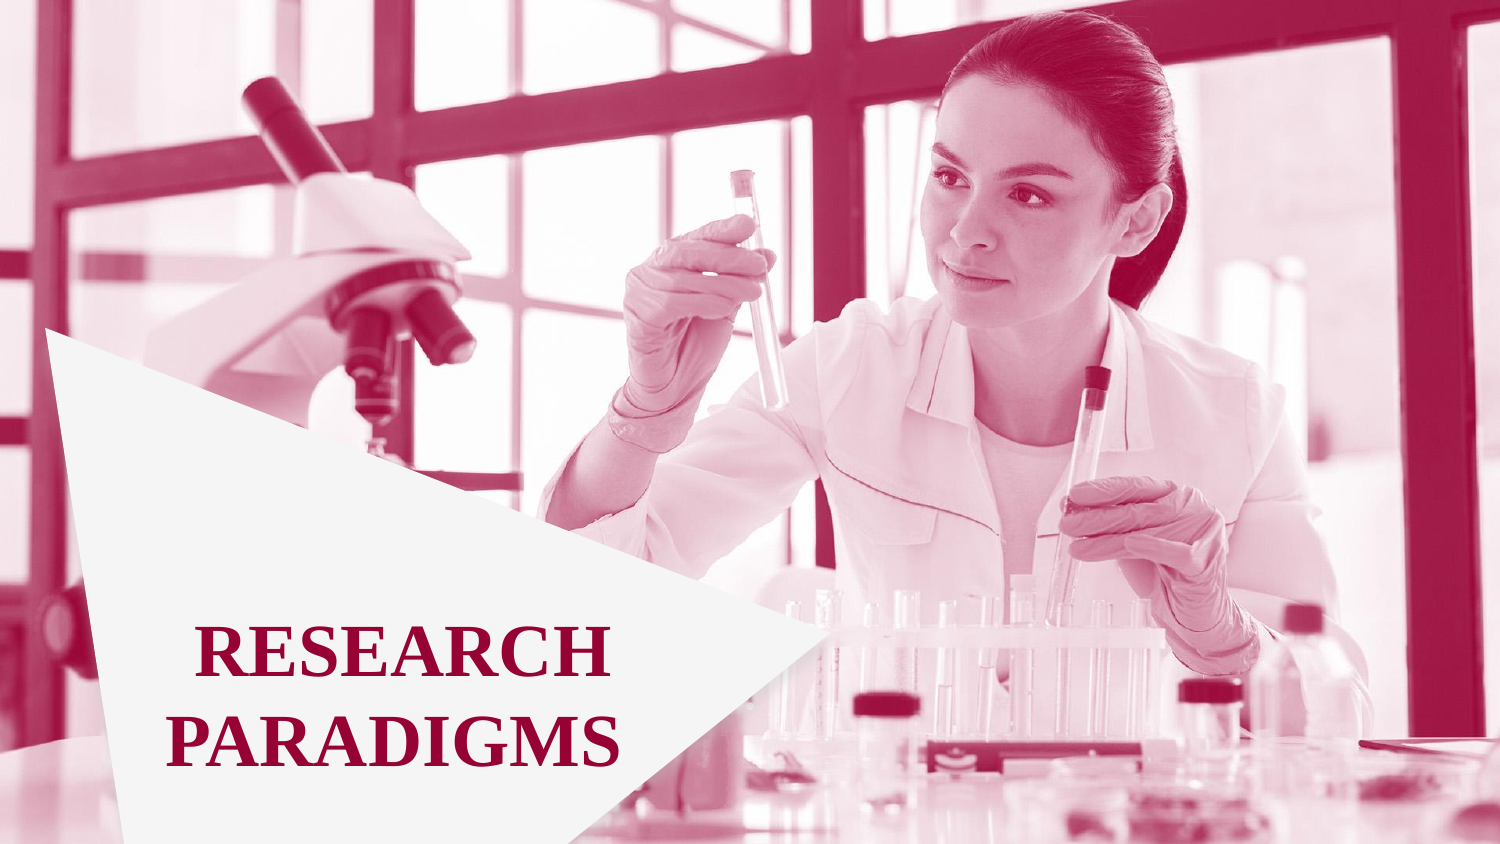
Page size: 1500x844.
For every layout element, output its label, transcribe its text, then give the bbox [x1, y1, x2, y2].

title RESEARCH PARADIGMS [116, 601, 690, 752]
text_box [45, 327, 831, 844]
picture [0, 0, 1500, 844]
